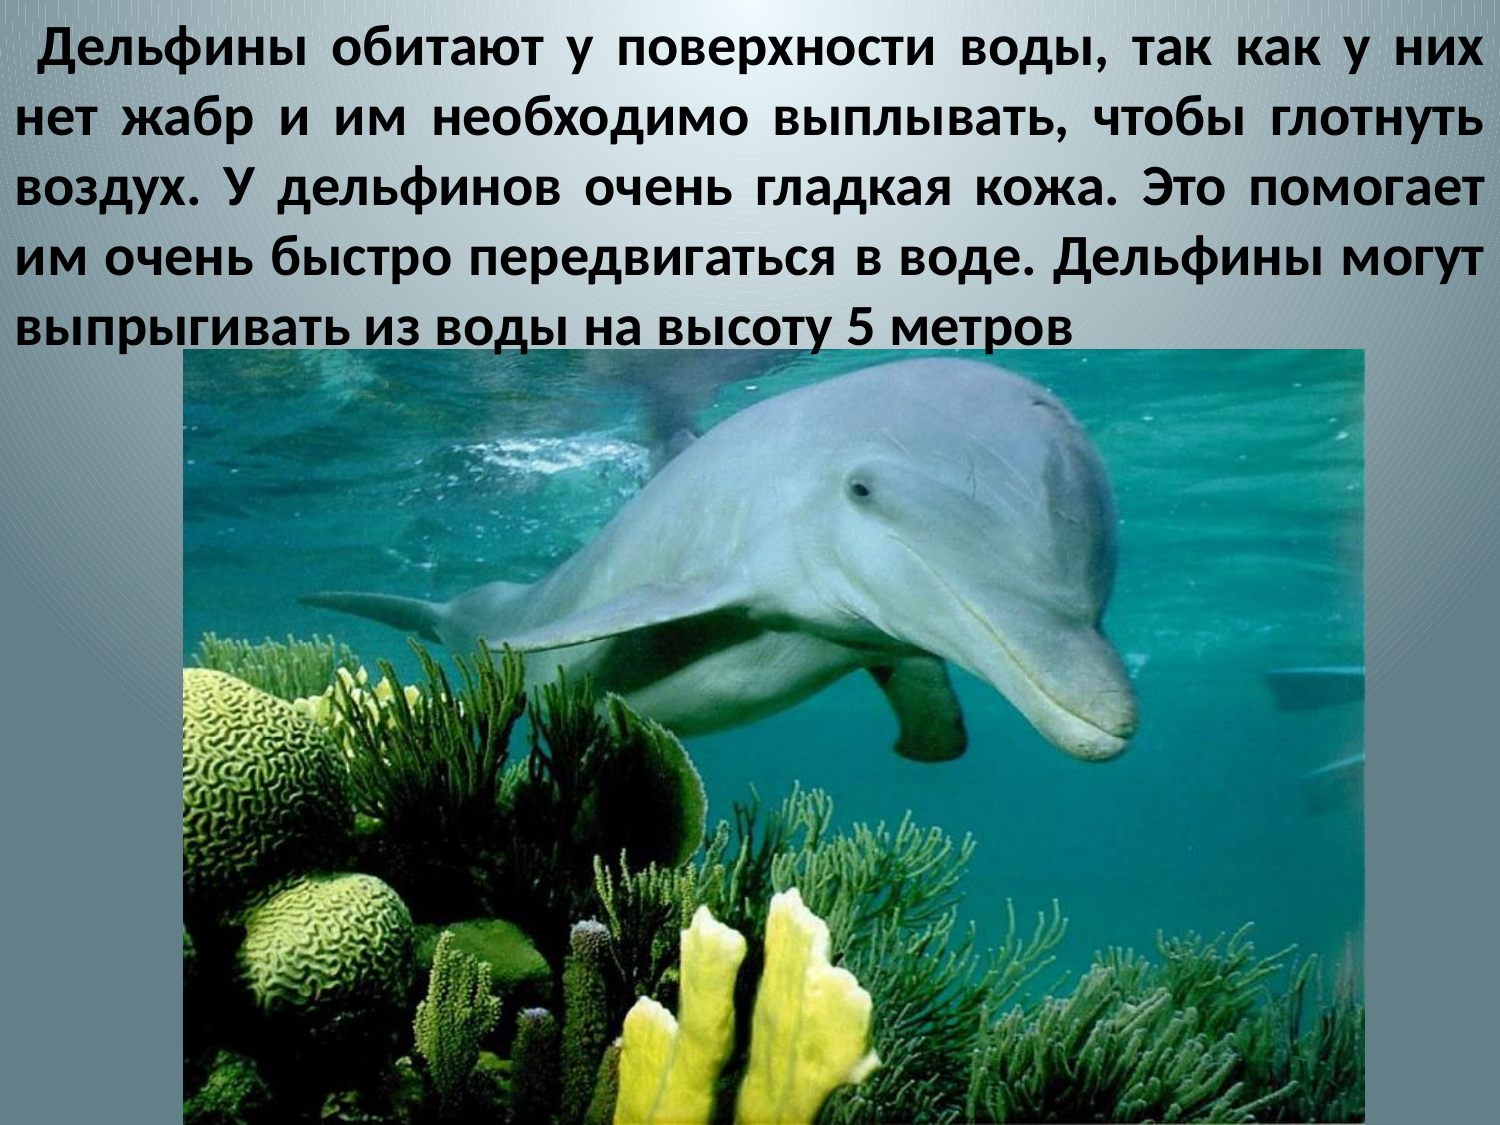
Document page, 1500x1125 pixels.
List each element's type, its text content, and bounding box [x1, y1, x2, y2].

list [182, 349, 1365, 1125]
text_box Дельфины обитают у поверхности воды, так как у них нет жабр и им необходимо выплывать, чтобы глотнуть воздух. У дельфинов очень гладкая кожа. Это помогает им очень быстро передвигаться в воде. Дельфины могут выпрыгивать из воды на высоту 5 метров [0, 0, 1500, 365]
